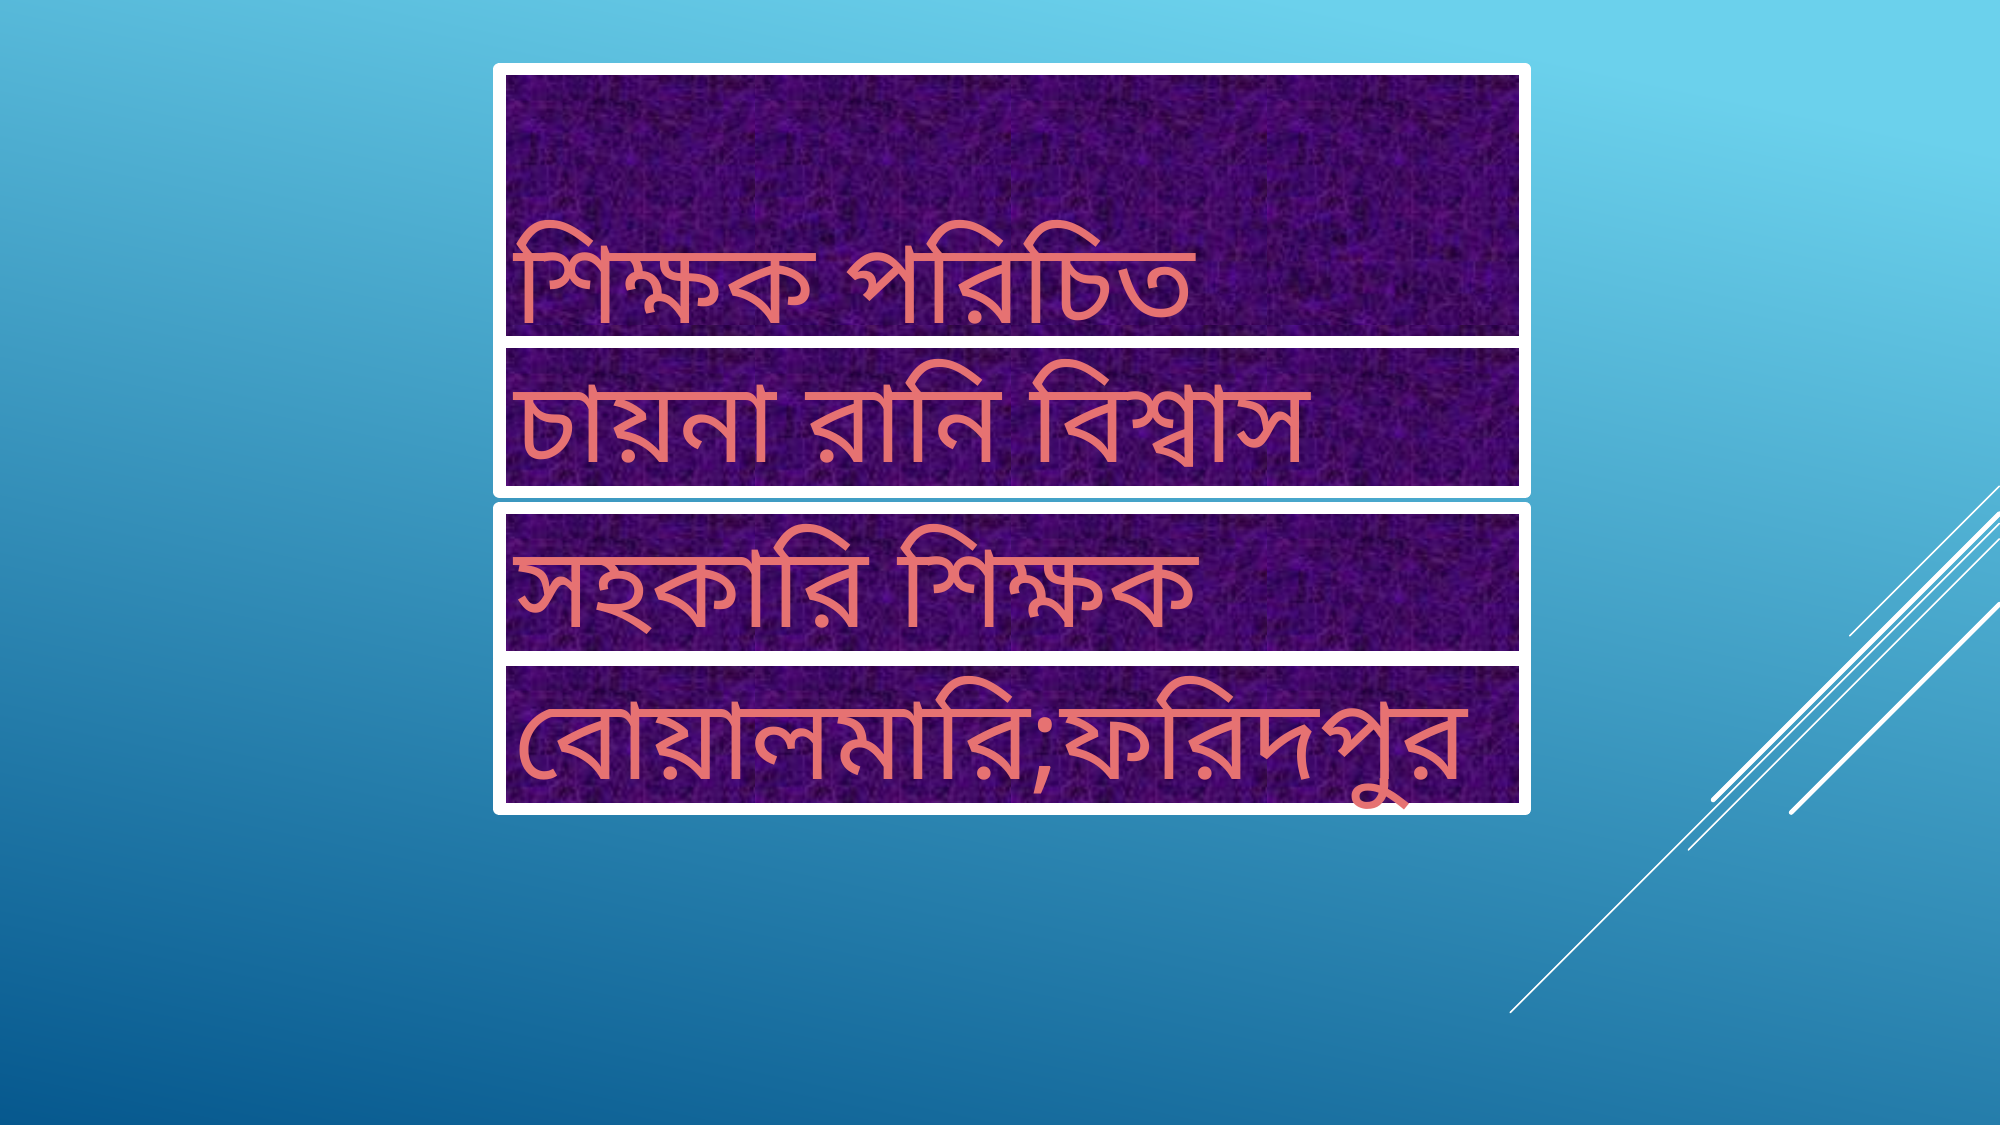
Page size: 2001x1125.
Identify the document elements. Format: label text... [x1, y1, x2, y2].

text_box শিক্ষক পরিচিত [499, 69, 1526, 342]
text_box চায়না রানি বিশ্বাস [499, 342, 1526, 492]
text_box বোয়ালমারি;ফরিদপুর [499, 659, 1526, 810]
text_box সহকারি শিক্ষক [499, 508, 1526, 658]
